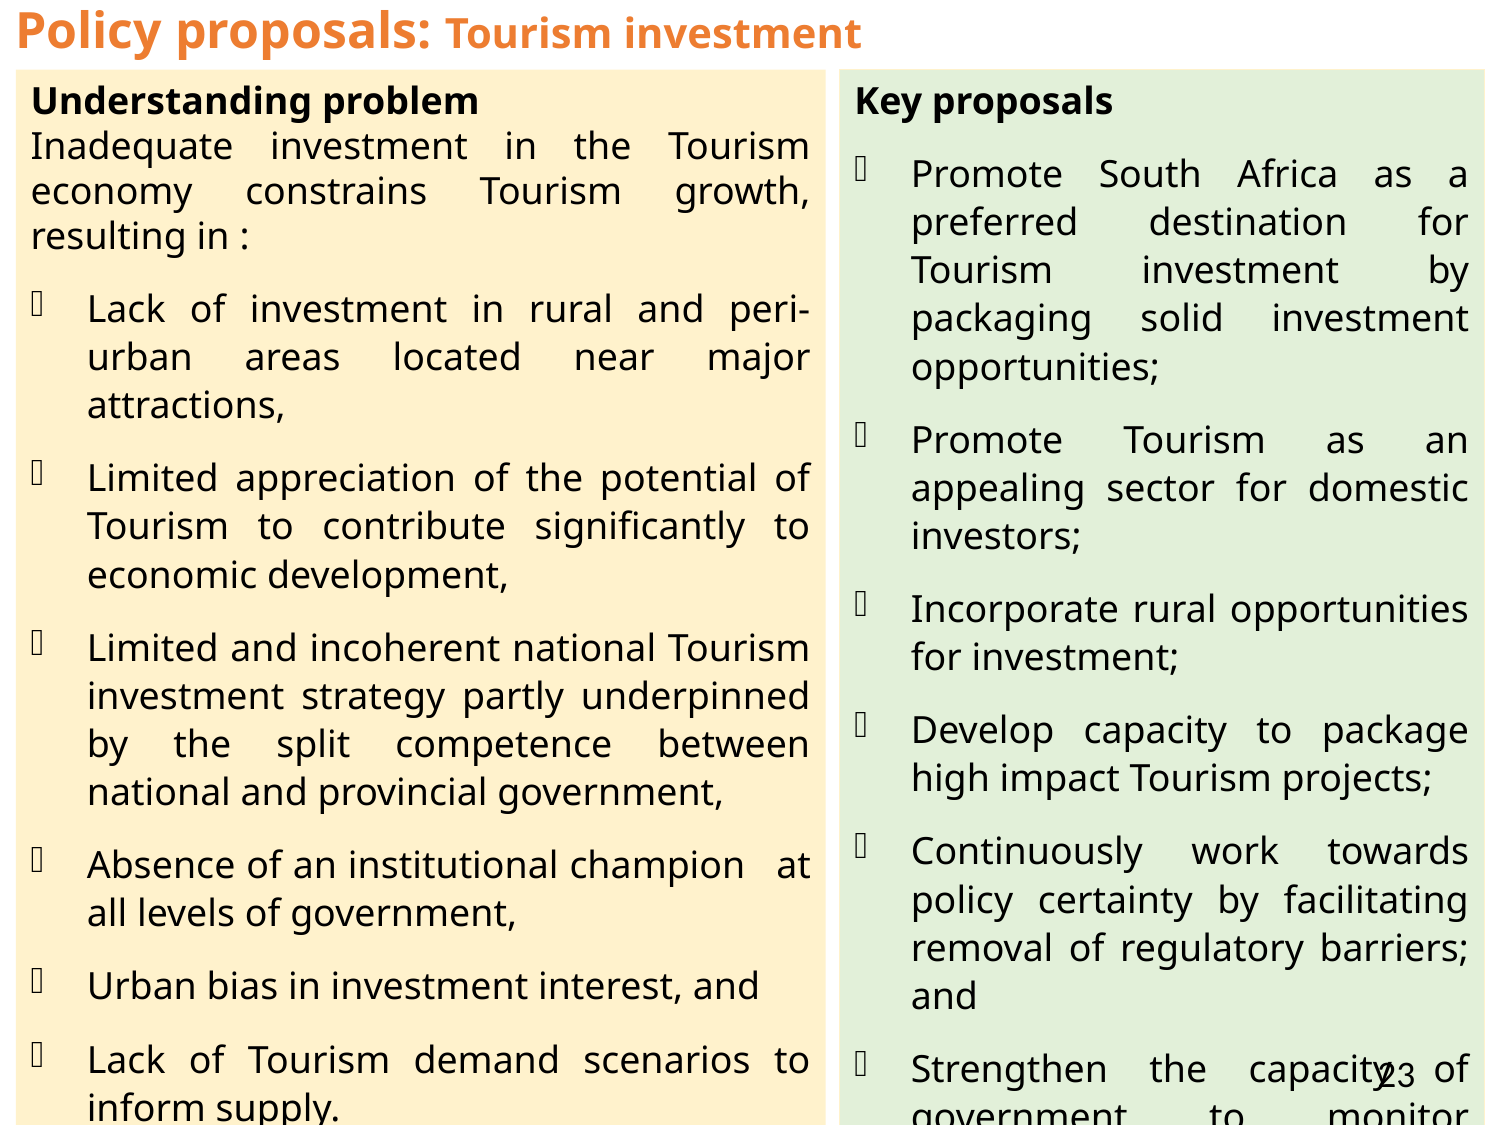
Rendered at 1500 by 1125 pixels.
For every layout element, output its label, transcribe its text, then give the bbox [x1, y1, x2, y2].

text_box Understanding problem Inadequate investment in the Tourism economy constrains Tourism growth, resulting in : Lack of investment in rural and peri-urban areas located near major attractions, Limited appreciation of the potential of Tourism to contribute significantly to economic development, Limited and incoherent national Tourism investment strategy partly underpinned by the split competence between national and provincial government, Absence of an institutional champion at all levels of government, Urban bias in investment interest, and Lack of Tourism demand scenarios to inform supply. [15, 69, 826, 1125]
text_box [103, 1042, 1183, 1103]
text_box Key proposals Promote South Africa as a preferred destination for Tourism investment by packaging solid investment opportunities; Promote Tourism as an appealing sector for domestic investors; Incorporate rural opportunities for investment; Develop capacity to package high impact Tourism projects; Continuously work towards policy certainty by facilitating removal of regulatory barriers; and Strengthen the capacity of government to monitor investment trends, including supply gaps. [839, 69, 1485, 1125]
title Policy proposals: Tourism investment [0, 0, 1500, 69]
text_box 23 [1362, 1042, 1471, 1103]
